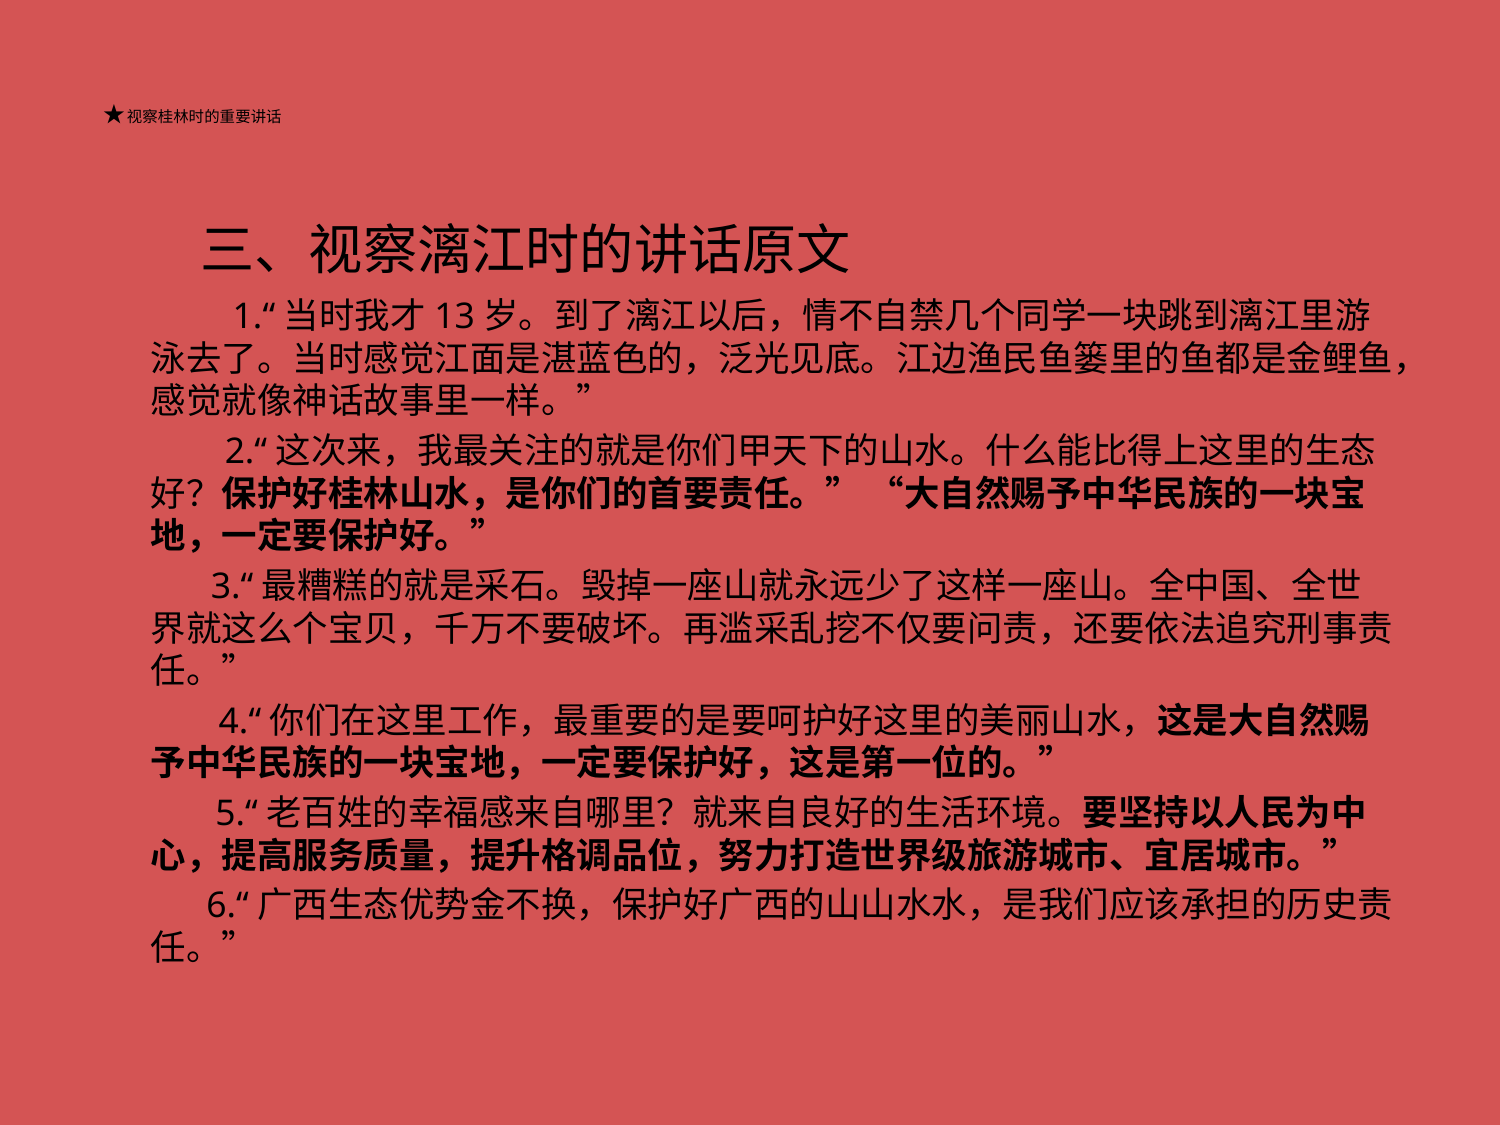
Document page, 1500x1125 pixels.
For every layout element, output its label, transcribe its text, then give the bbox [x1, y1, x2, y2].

subtitle 三、视察漓江时的讲话原文 1.“当时我才13岁。到了漓江以后，情不自禁几个同学一块跳到漓江里游泳去了。当时感觉江面是湛蓝色的，泛光见底。江边渔民鱼篓里的鱼都是金鲤鱼，感觉就像神话故事里一样。” 2.“这次来，我最关注的就是你们甲天下的山水。什么能比得上这里的生态好？保护好桂林山水，是你们的首要责任。” “大自然赐予中华民族的一块宝地，一定要保护好。” 3.“最糟糕的就是采石。毁掉一座山就永远少了这样一座山。全中国、全世界就这么个宝贝，千万不要破坏。再滥采乱挖不仅要问责，还要依法追究刑事责任。” 4.“你们在这里工作，最重要的是要呵护好这里的美丽山水，这是大自然赐予中华民族的一块宝地，一定要保护好，这是第一位的。” 5.“老百姓的幸福感来自哪里？就来自良好的生活环境。要坚持以人民为中心，提高服务质量，提升格调品位，努力打造世界级旅游城市、宜居城市。” 6.“广西生态优势金不换，保护好广西的山山水水，是我们应该承担的历史责任。” [135, 208, 1412, 1083]
title ★视察桂林时的重要讲话 [88, 66, 1412, 161]
